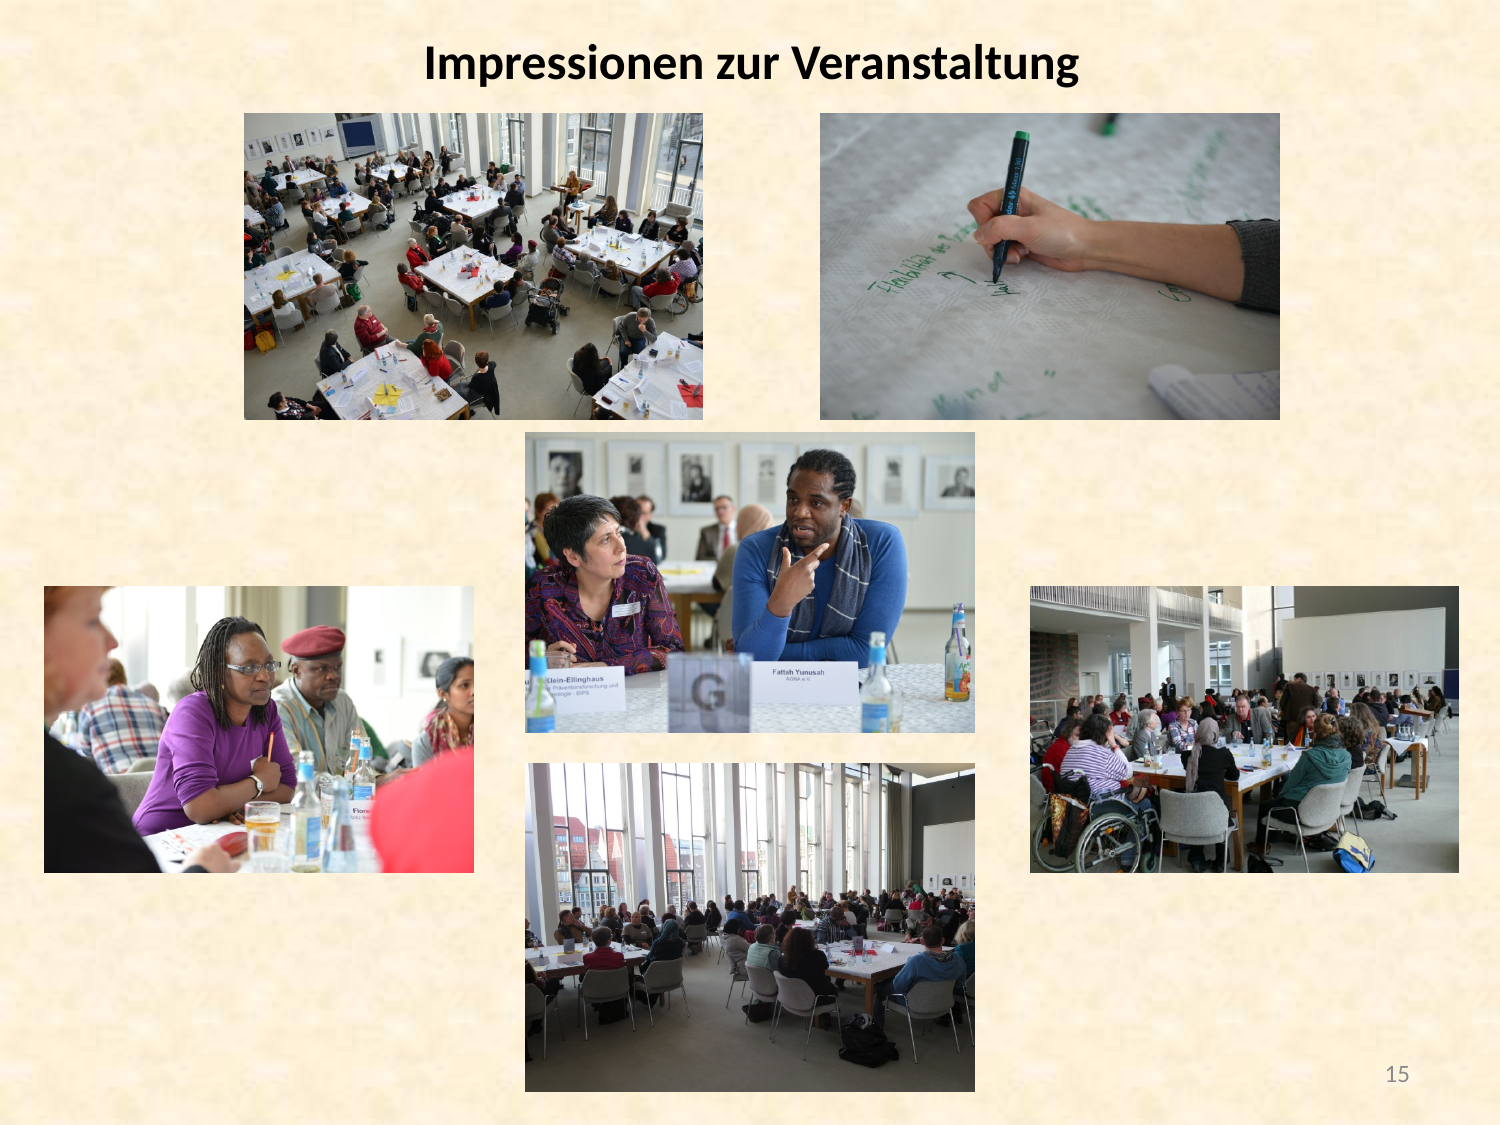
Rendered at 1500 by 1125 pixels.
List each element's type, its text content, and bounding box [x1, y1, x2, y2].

title Impressionen zur Veranstaltung [76, 7, 1427, 112]
slide_number 15 [1074, 1042, 1425, 1103]
picture [0, 0, 1500, 1125]
